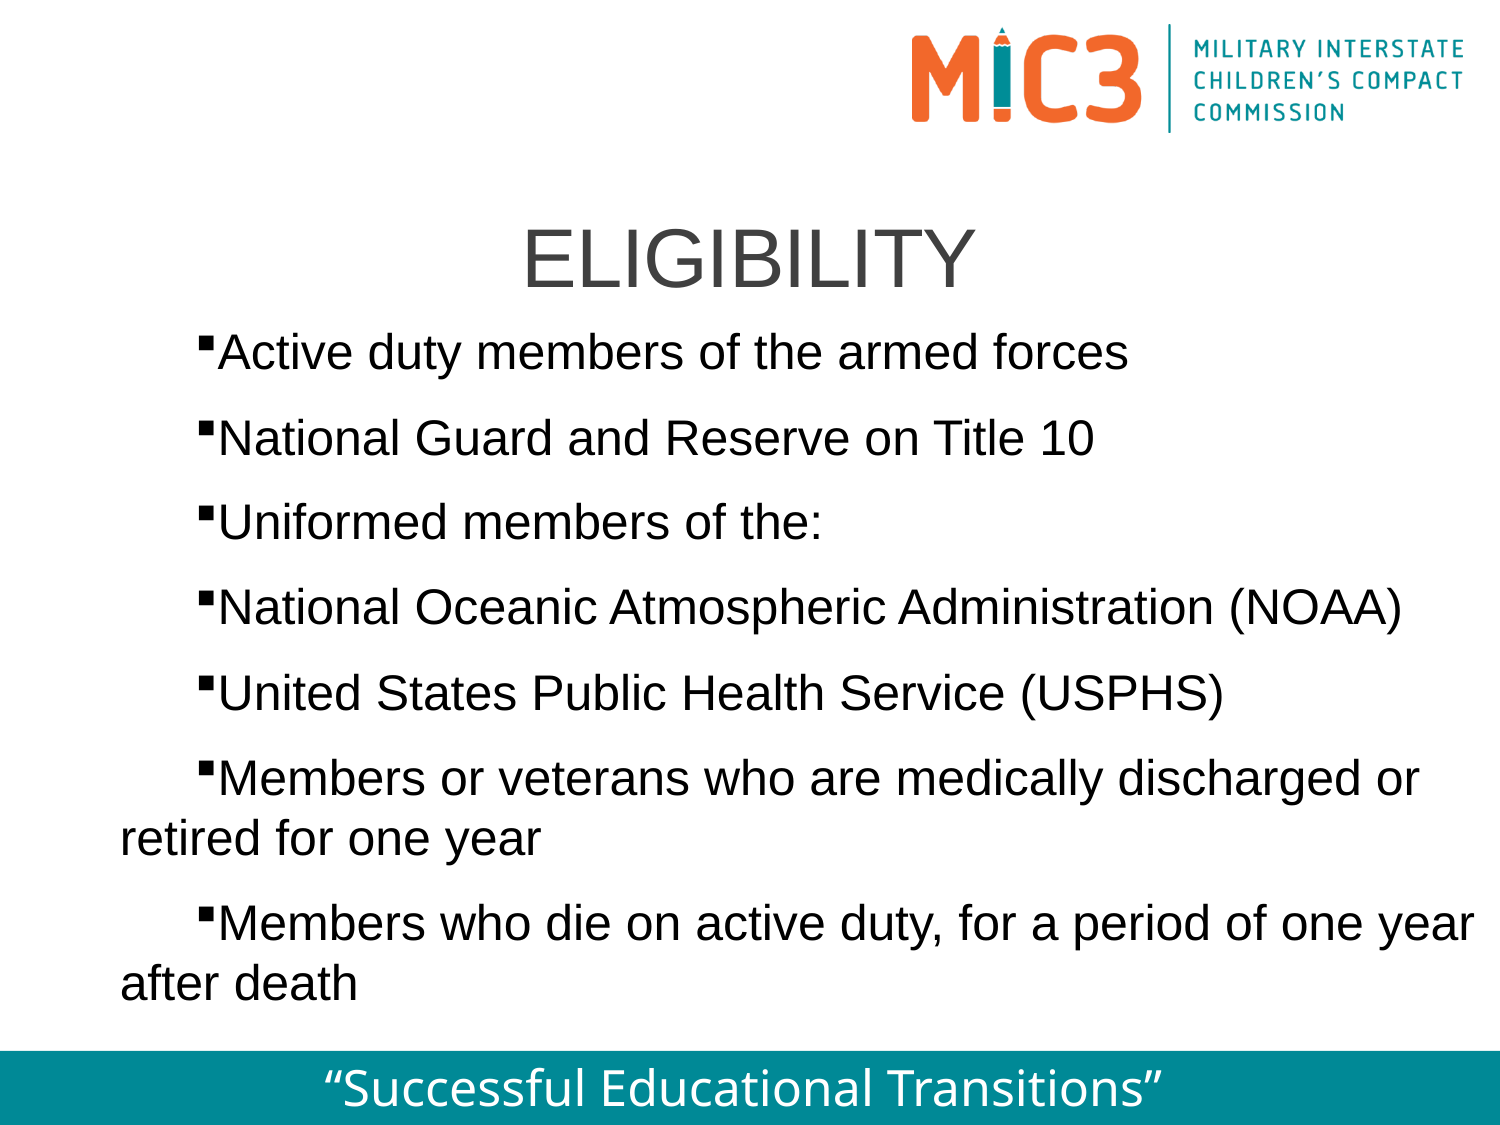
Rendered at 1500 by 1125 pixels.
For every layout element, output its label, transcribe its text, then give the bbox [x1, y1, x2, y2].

title ELIGIBILITY [75, 168, 1425, 312]
list Active duty members of the armed forces National Guard and Reserve on Title 10 Uniformed members of the: National Oceanic Atmospheric Administration (NOAA) United States Public Health Service (USPHS) Members or veterans who are medically discharged or retired for one year Members who die on active duty, for a period of one year after death [75, 312, 1500, 850]
picture [912, 24, 1463, 133]
